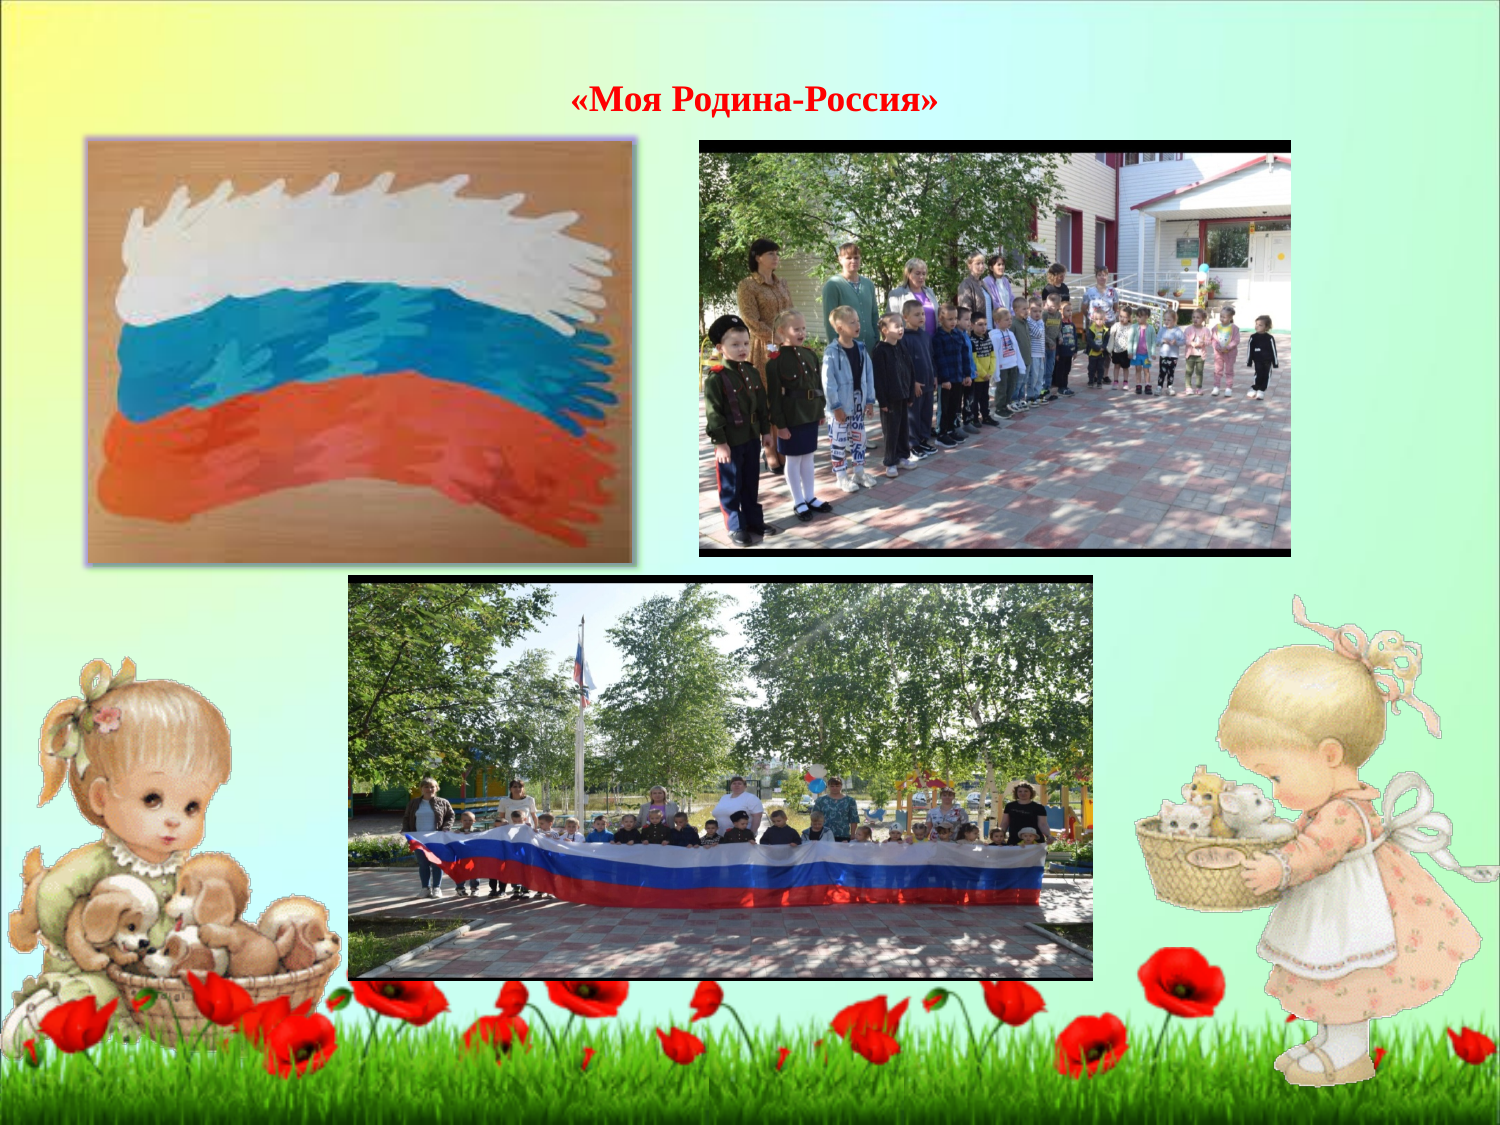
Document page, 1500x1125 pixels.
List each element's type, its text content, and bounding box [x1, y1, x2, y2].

text_box «Моя Родина-Россия» [29, 66, 1471, 127]
picture [0, 0, 1500, 1125]
